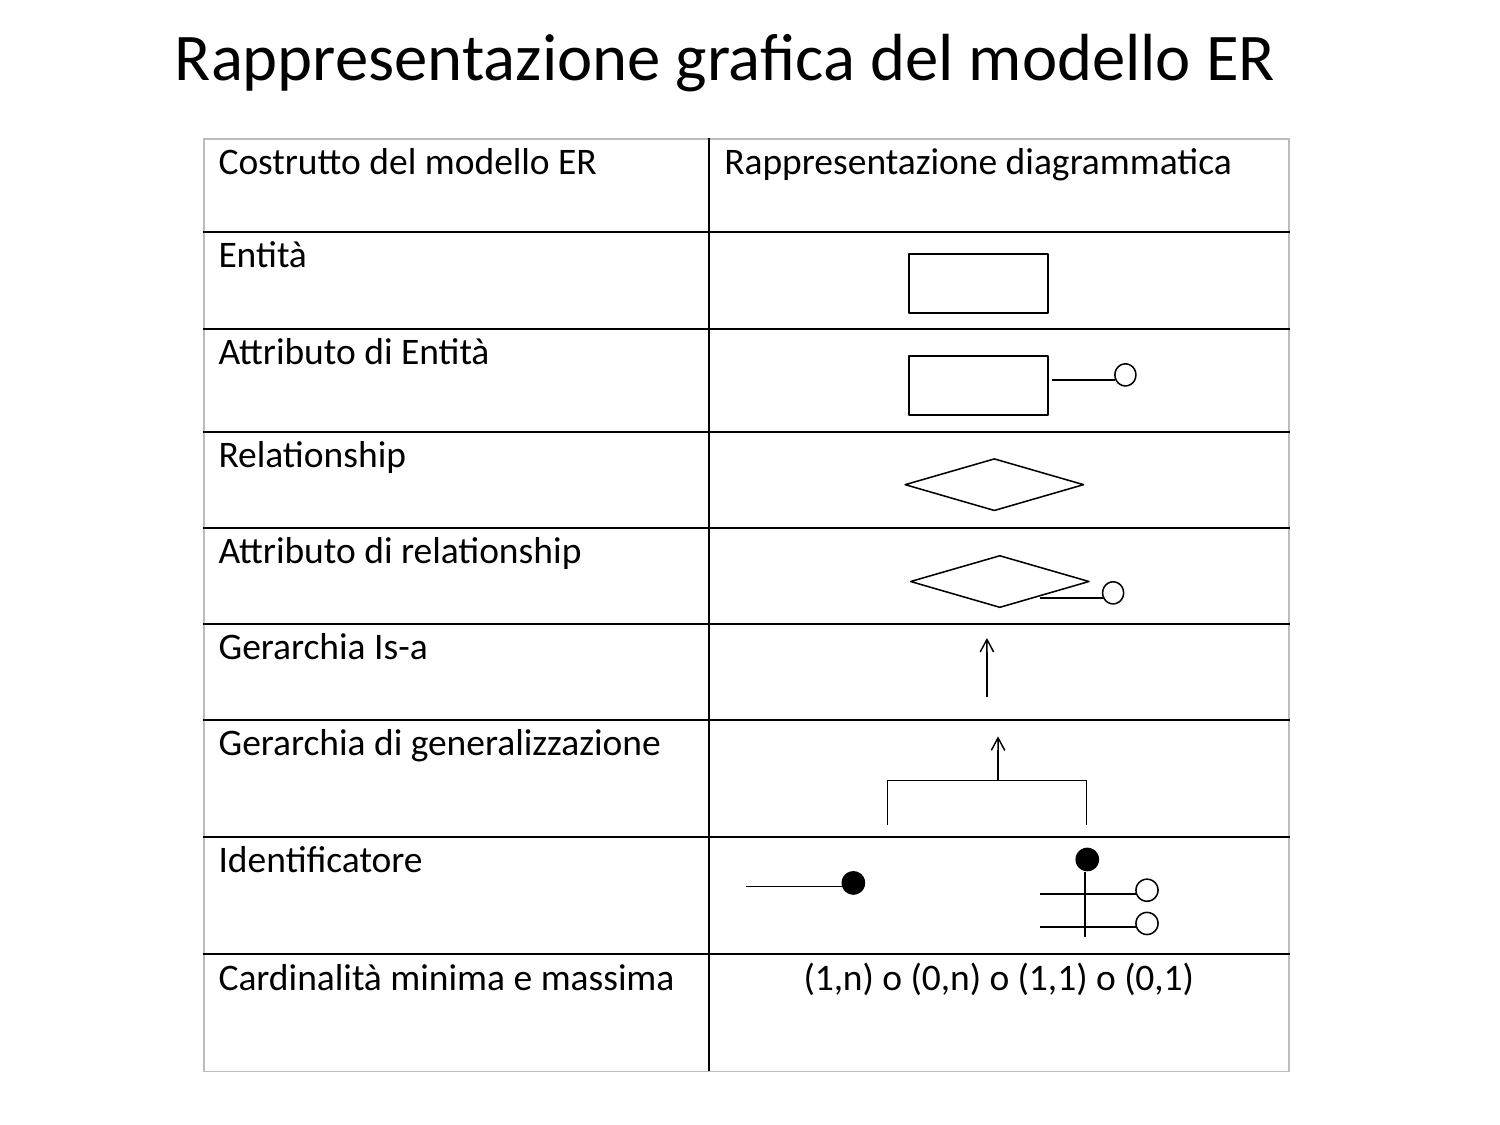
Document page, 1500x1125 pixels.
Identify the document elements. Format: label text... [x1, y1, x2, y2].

text_box [905, 458, 1084, 511]
text_box [1076, 848, 1099, 871]
table_cell [710, 625, 1288, 719]
text_box [910, 555, 1088, 608]
table_cell (1,n) o (0,n) o (1,1) o (0,1) [710, 955, 1288, 1071]
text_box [1039, 581, 1124, 604]
table_cell Gerarchia Is-a [205, 625, 708, 719]
table_cell Entità [205, 233, 708, 328]
text_box [1135, 879, 1159, 902]
title Rappresentazione grafica del modello ER [19, 13, 1432, 104]
table_cell Attributo di Entità [205, 330, 708, 431]
table_cell [710, 233, 1288, 328]
text_box [908, 254, 1049, 314]
text_box [842, 871, 865, 895]
table_cell [710, 529, 1288, 623]
table_cell [710, 330, 1288, 431]
text_box [1135, 912, 1159, 935]
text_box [887, 736, 1087, 825]
table_cell Attributo di relationship [205, 529, 708, 623]
table_cell Identificatore [205, 838, 708, 953]
table_cell Relationship [205, 433, 708, 527]
table_header Rappresentazione diagrammatica [710, 140, 1288, 231]
table_cell Cardinalità minima e massima [205, 955, 708, 1071]
text_box [908, 356, 1049, 416]
table_cell [710, 433, 1288, 527]
table_cell [710, 721, 1288, 836]
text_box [1051, 363, 1136, 386]
table_cell Gerarchia di generalizzazione [205, 721, 708, 836]
table_header Costrutto del modello ER [205, 140, 708, 231]
table_cell [710, 838, 1288, 953]
